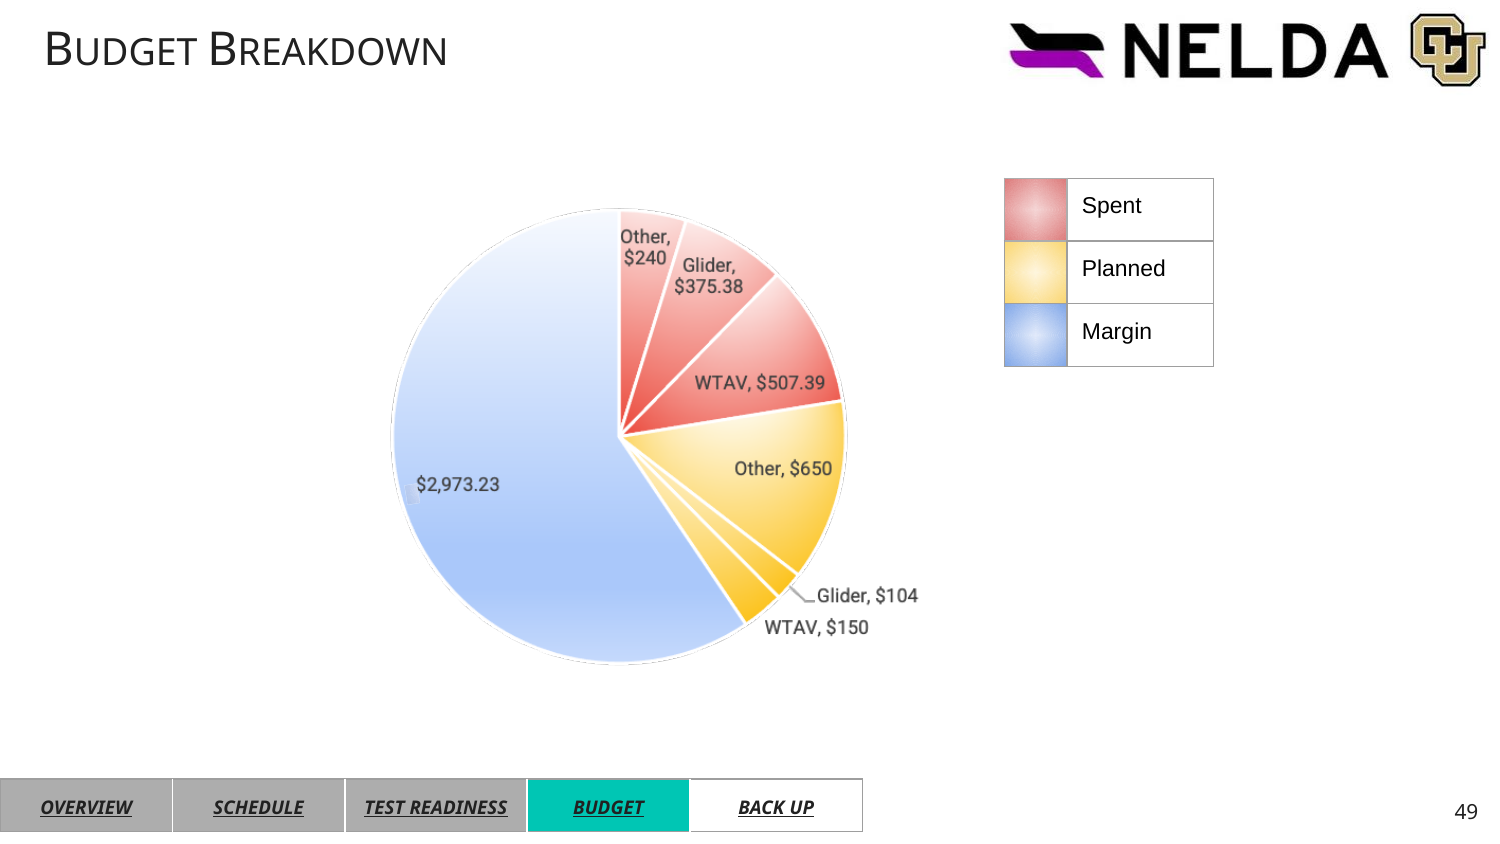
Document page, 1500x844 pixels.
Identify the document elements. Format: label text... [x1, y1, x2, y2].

table_cell Planned [1068, 242, 1213, 303]
table_header TEST READINESS [346, 780, 526, 831]
table_header OVERVIEW [1, 780, 172, 831]
table_cell [1005, 304, 1066, 366]
table_header Spent [1068, 179, 1213, 240]
table_cell Margin [1068, 304, 1213, 366]
title BUDGET BREAKDOWN [0, 0, 1398, 94]
table_header [1005, 179, 1066, 240]
slide_number 49 [1432, 779, 1500, 844]
table_cell [1005, 242, 1066, 303]
table_header BUDGET [528, 780, 689, 831]
picture [0, 0, 1500, 844]
table_header SCHEDULE [173, 780, 344, 831]
table_header BACK UP [691, 780, 862, 831]
